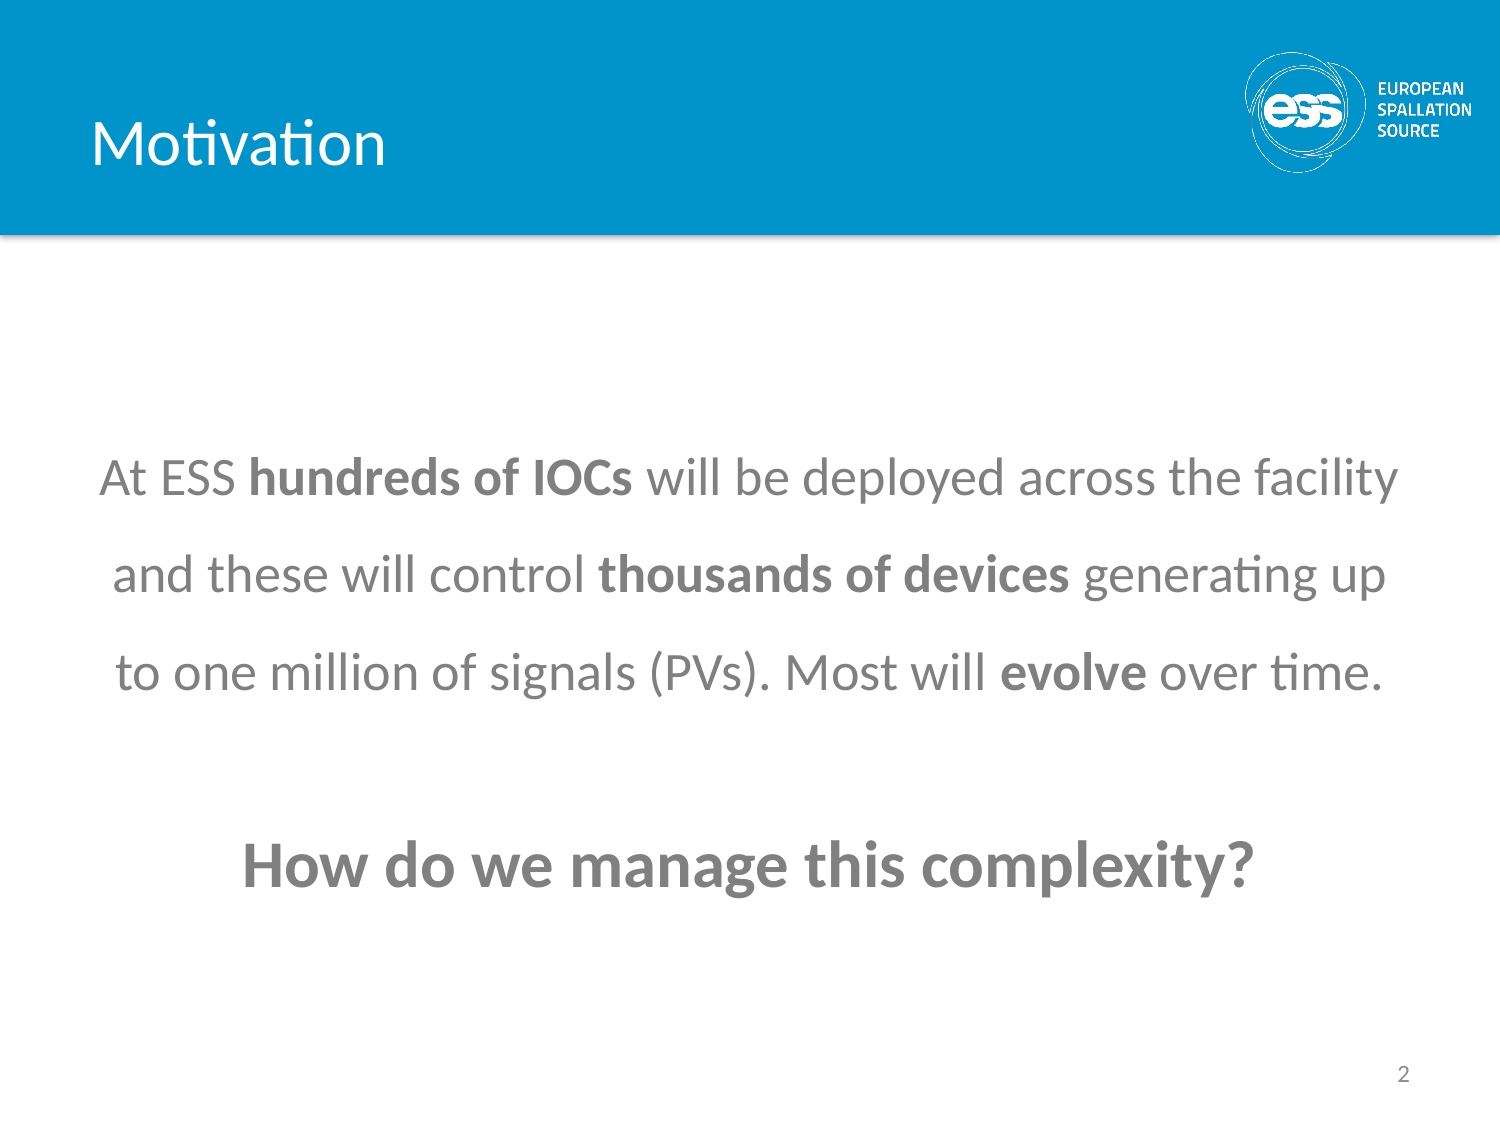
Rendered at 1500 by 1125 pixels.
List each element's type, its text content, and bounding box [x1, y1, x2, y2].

title Motivation [75, 45, 1247, 233]
picture [1422, 125, 1428, 134]
picture [1418, 104, 1423, 115]
picture [1443, 86, 1450, 93]
picture [1264, 94, 1342, 127]
picture [1398, 109, 1406, 115]
picture [1454, 83, 1458, 94]
picture [1423, 83, 1430, 94]
picture [1400, 83, 1407, 94]
slide_number 2 [1074, 1042, 1425, 1103]
picture [1389, 104, 1393, 115]
list At ESS hundreds of IOCs will be deployed across the facility and these will control thousands of devices generating up to one million of signals (PVs). Most will evolve over time. How do we manage this complexity? [75, 262, 1425, 1047]
picture [1436, 104, 1444, 115]
picture [1379, 83, 1385, 94]
picture [1409, 104, 1415, 115]
picture [1432, 125, 1438, 136]
